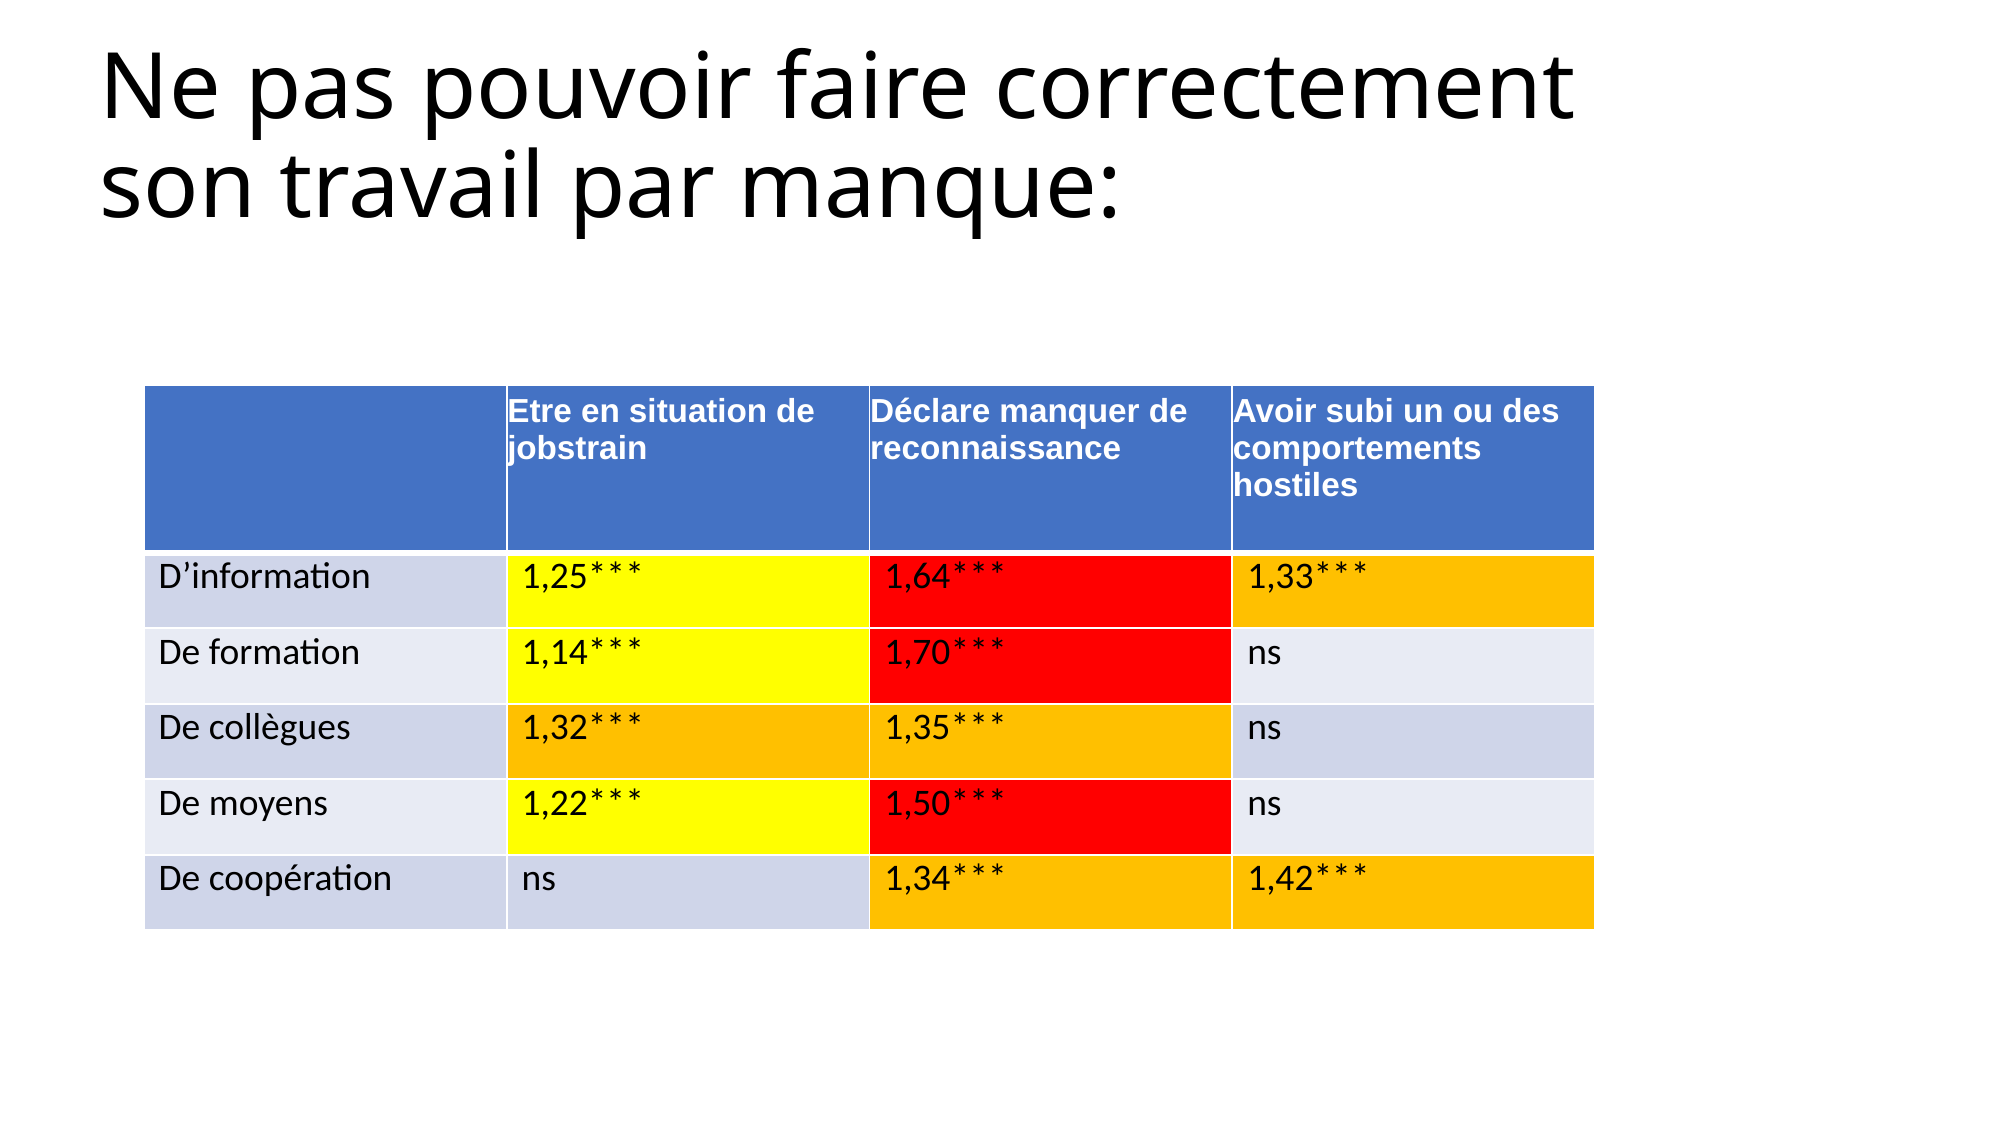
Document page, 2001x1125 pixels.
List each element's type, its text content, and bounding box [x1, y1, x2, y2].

table_cell 1,34*** [870, 856, 1231, 929]
table_cell De formation [145, 629, 506, 703]
table_cell De coopération [145, 856, 506, 929]
table_cell 1,70*** [870, 629, 1231, 703]
table_header Déclare manquer de reconnaissance [870, 386, 1231, 550]
table_cell 1,33*** [1233, 556, 1594, 627]
table_header Etre en situation de jobstrain [508, 386, 869, 550]
table_cell 1,14*** [508, 629, 869, 703]
table_cell ns [1233, 629, 1594, 703]
table_header Avoir subi un ou des comportements hostiles [1233, 386, 1594, 550]
table_cell ns [1233, 705, 1594, 778]
table_header [145, 386, 506, 550]
table_cell ns [508, 856, 869, 929]
table_cell ns [1233, 780, 1594, 854]
table_cell 1,25*** [508, 556, 869, 627]
table_cell De moyens [145, 780, 506, 854]
table_cell D’information [145, 556, 506, 627]
table_cell 1,32*** [508, 705, 869, 778]
table_cell De collègues [145, 705, 506, 778]
table_cell 1,64*** [870, 556, 1231, 627]
table_cell 1,50*** [870, 780, 1231, 854]
title Ne pas pouvoir faire correctement son travail par manque: [99, 38, 1608, 239]
table_cell 1,42*** [1233, 856, 1594, 929]
table_cell 1,22*** [508, 780, 869, 854]
table_cell 1,35*** [870, 705, 1231, 778]
